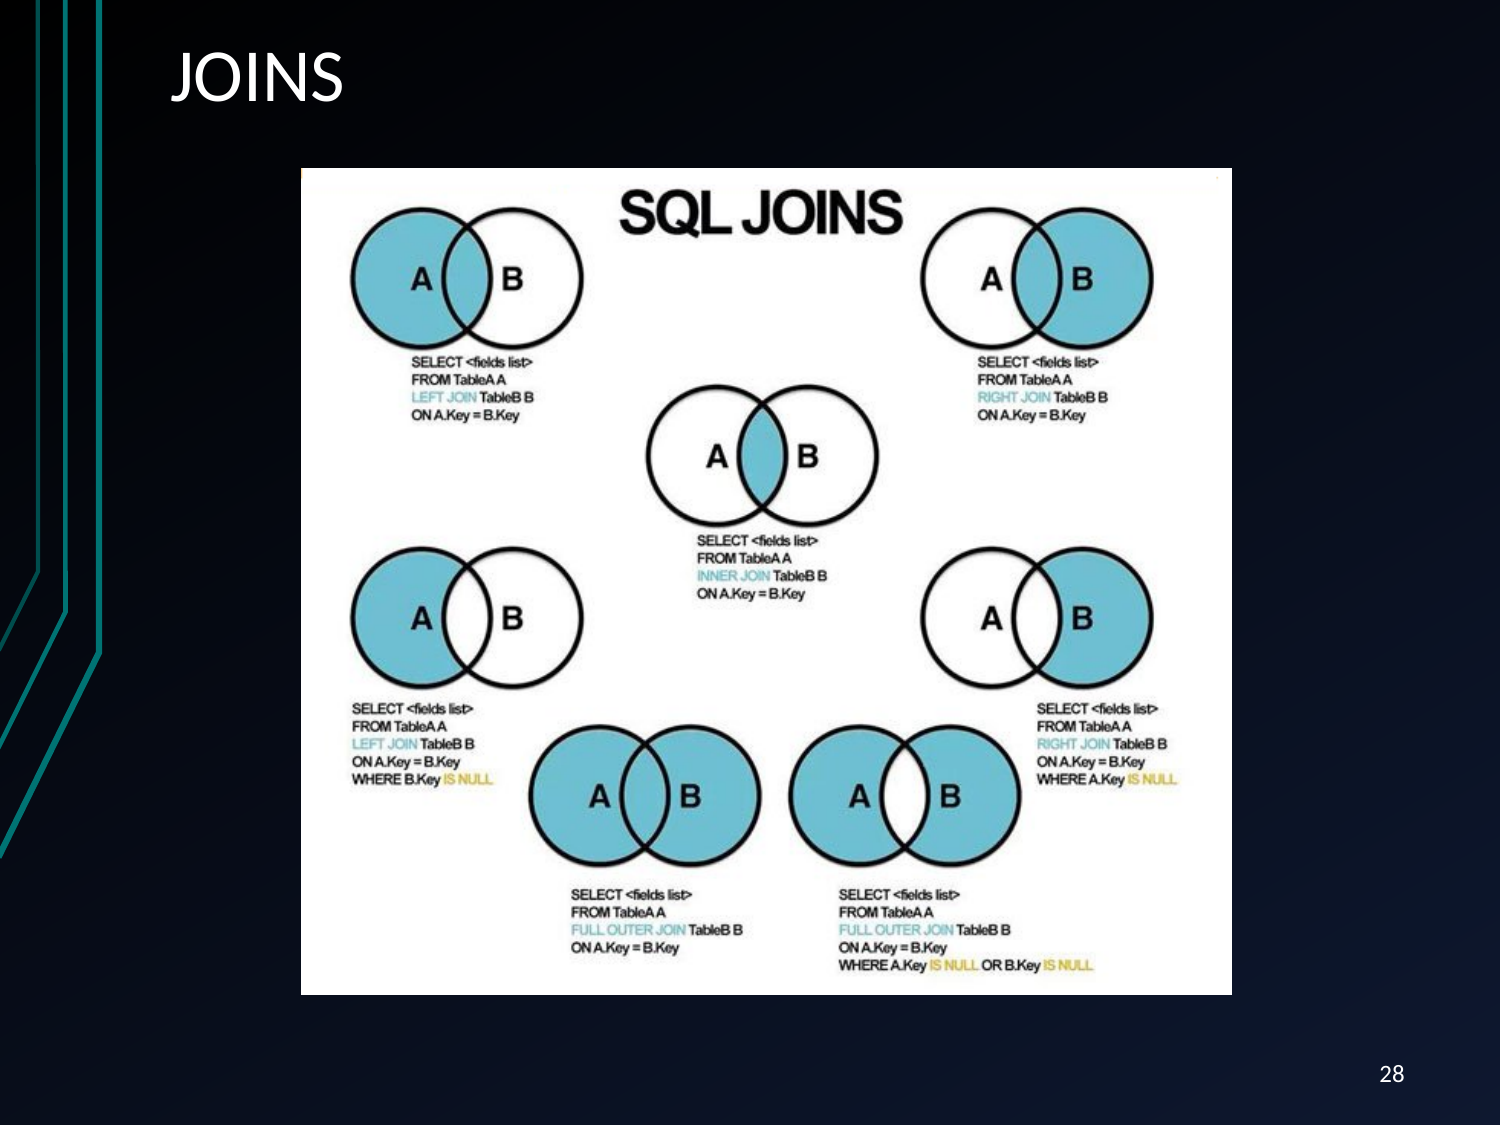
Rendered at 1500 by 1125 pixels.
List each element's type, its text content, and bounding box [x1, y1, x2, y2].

slide_number 28 [1299, 1042, 1425, 1103]
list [300, 167, 1232, 995]
title JOINS [150, 7, 1425, 128]
